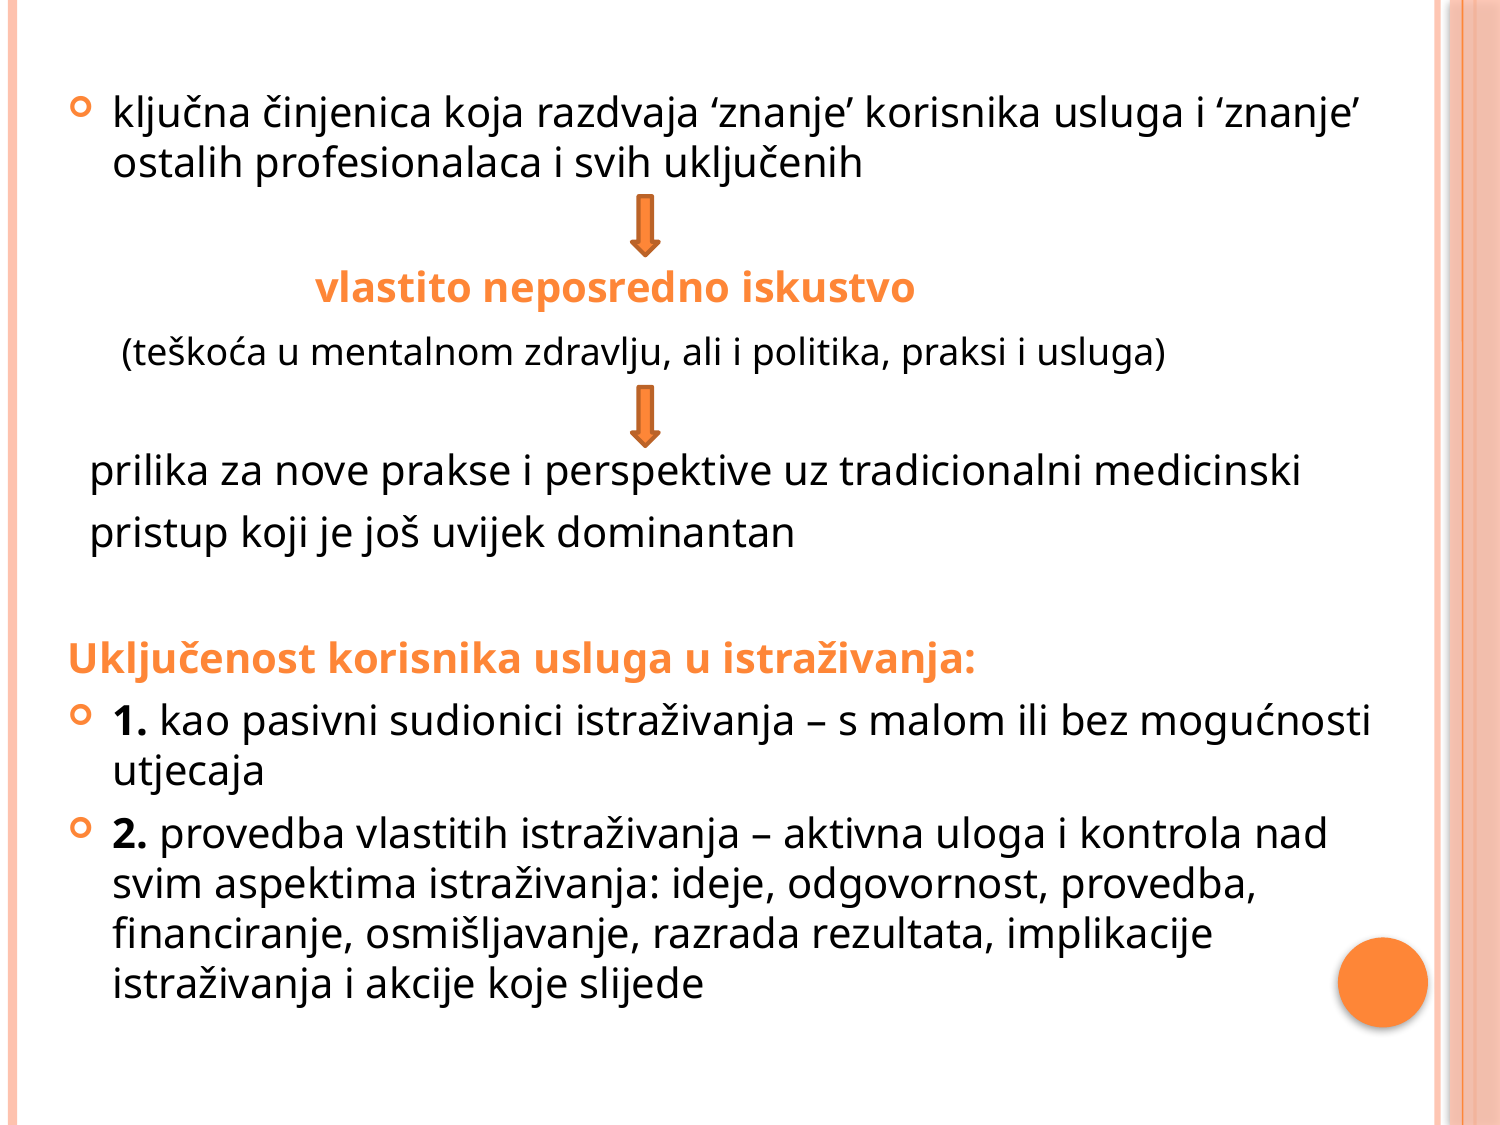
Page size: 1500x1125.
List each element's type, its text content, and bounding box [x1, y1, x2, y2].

text_box [629, 384, 661, 449]
list ključna činjenica koja razdvaja ‘znanje’ korisnika usluga i ‘znanje’ ostalih profesionalaca i svih uključenih vlastito neposredno iskustvo (teškoća u mentalnom zdravlju, ali i politika, praksi i usluga) prilika za nove prakse i perspektive uz tradicionalni medicinski pristup koji je još uvijek dominantan Uključenost korisnika usluga u istraživanja: 1. kao pasivni sudionici istraživanja – s malom ili bez mogućnosti utjecaja 2. provedba vlastitih istraživanja – aktivna uloga i kontrola nad svim aspektima istraživanja: ideje, odgovornost, provedba, financiranje, osmišljavanje, razrada rezultata, implikacije istraživanja i akcije koje slijede [53, 78, 1412, 1062]
text_box [629, 194, 661, 258]
